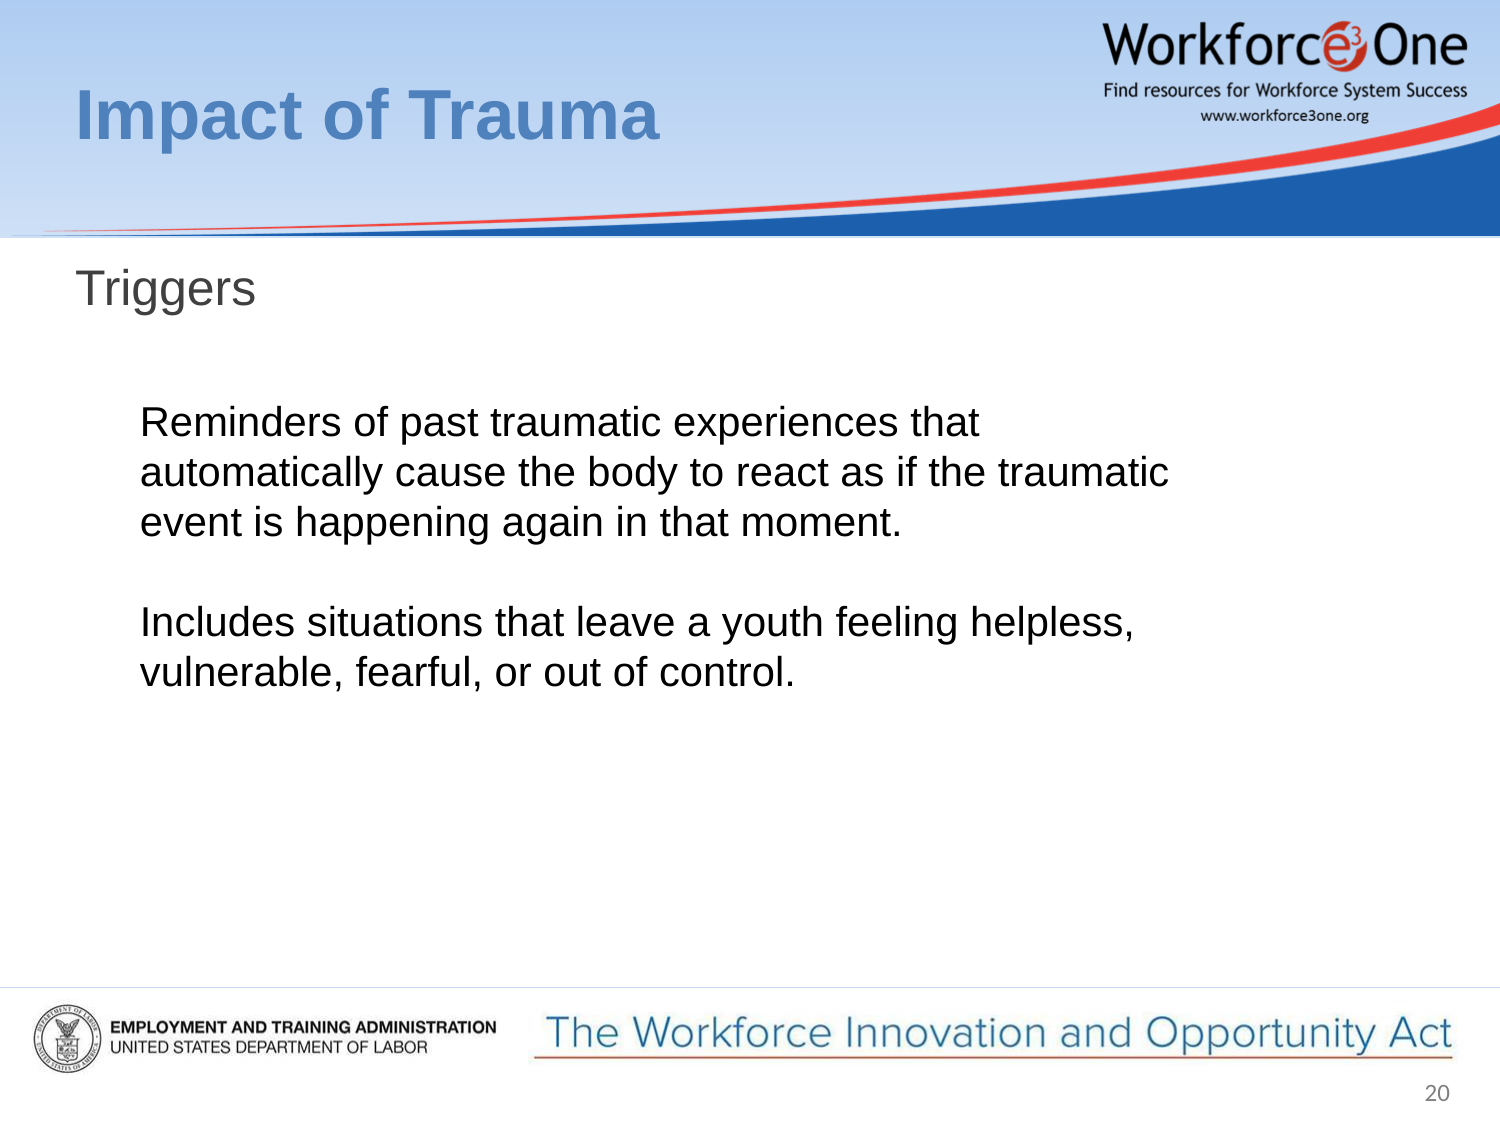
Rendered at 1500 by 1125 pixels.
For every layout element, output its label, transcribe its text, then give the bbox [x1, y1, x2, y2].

list Triggers [75, 262, 1425, 850]
picture [0, 1, 1500, 236]
text_box Reminders of past traumatic experiences that automatically cause the body to react as if the traumatic event is happening again in that moment. Includes situations that leave a youth feeling helpless, vulnerable, fearful, or out of control. [124, 387, 1250, 748]
picture [528, 999, 1466, 1067]
title Impact of Trauma [75, 45, 1088, 188]
picture [32, 999, 500, 1075]
